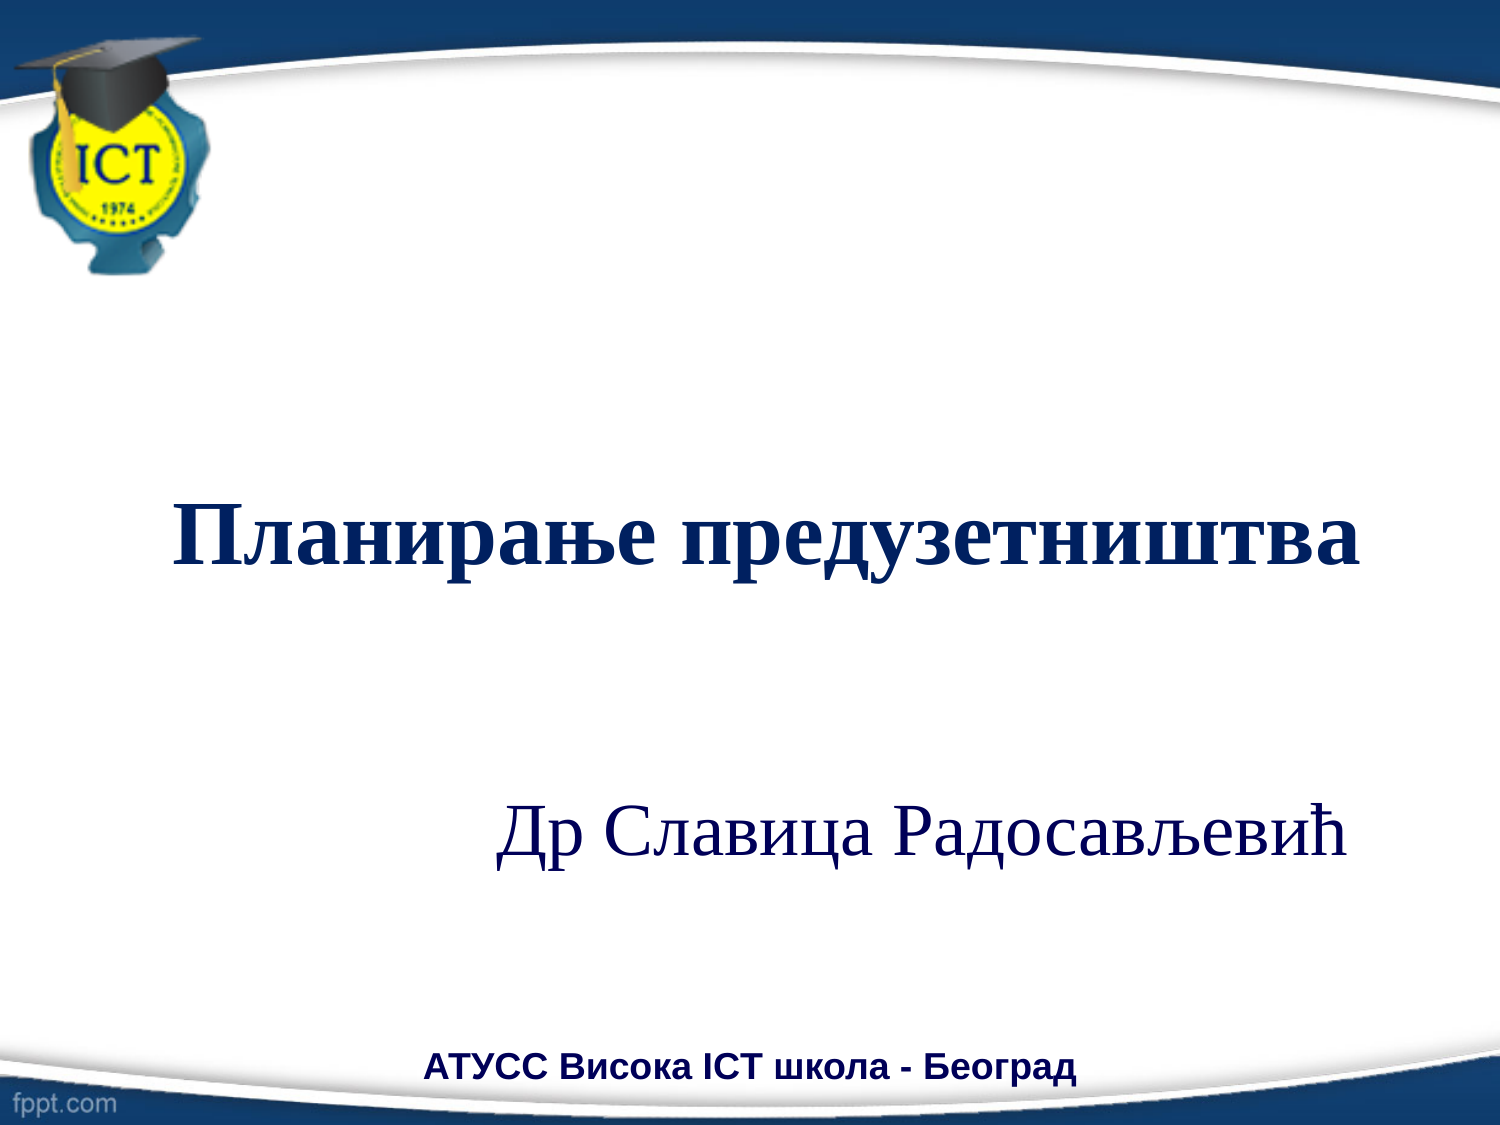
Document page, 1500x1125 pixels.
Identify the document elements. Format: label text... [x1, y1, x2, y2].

subtitle Др Славица Радосављевић [337, 772, 1365, 927]
title Планирање предузетништва [147, 351, 1388, 703]
picture [0, 0, 1500, 1125]
